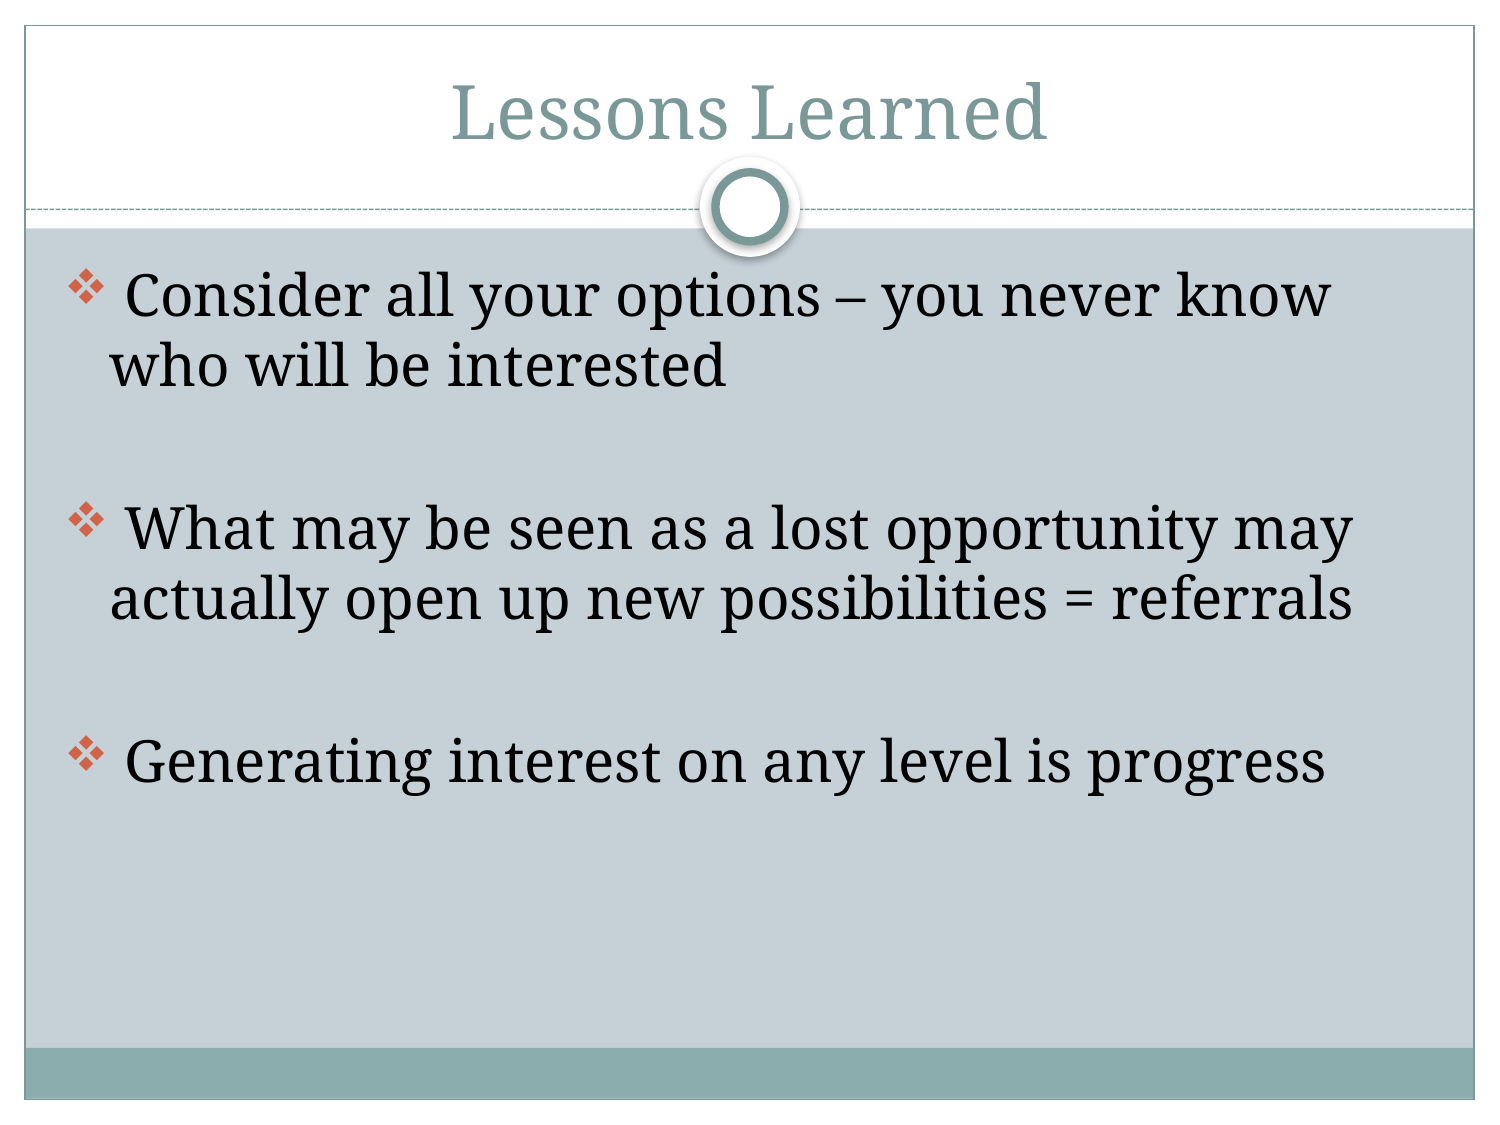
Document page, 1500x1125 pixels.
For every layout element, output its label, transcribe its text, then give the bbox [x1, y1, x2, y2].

title Lessons Learned [49, 37, 1450, 162]
list Consider all your options – you never know who will be interested What may be seen as a lost opportunity may actually open up new possibilities = referrals Generating interest on any level is progress [49, 250, 1445, 1001]
